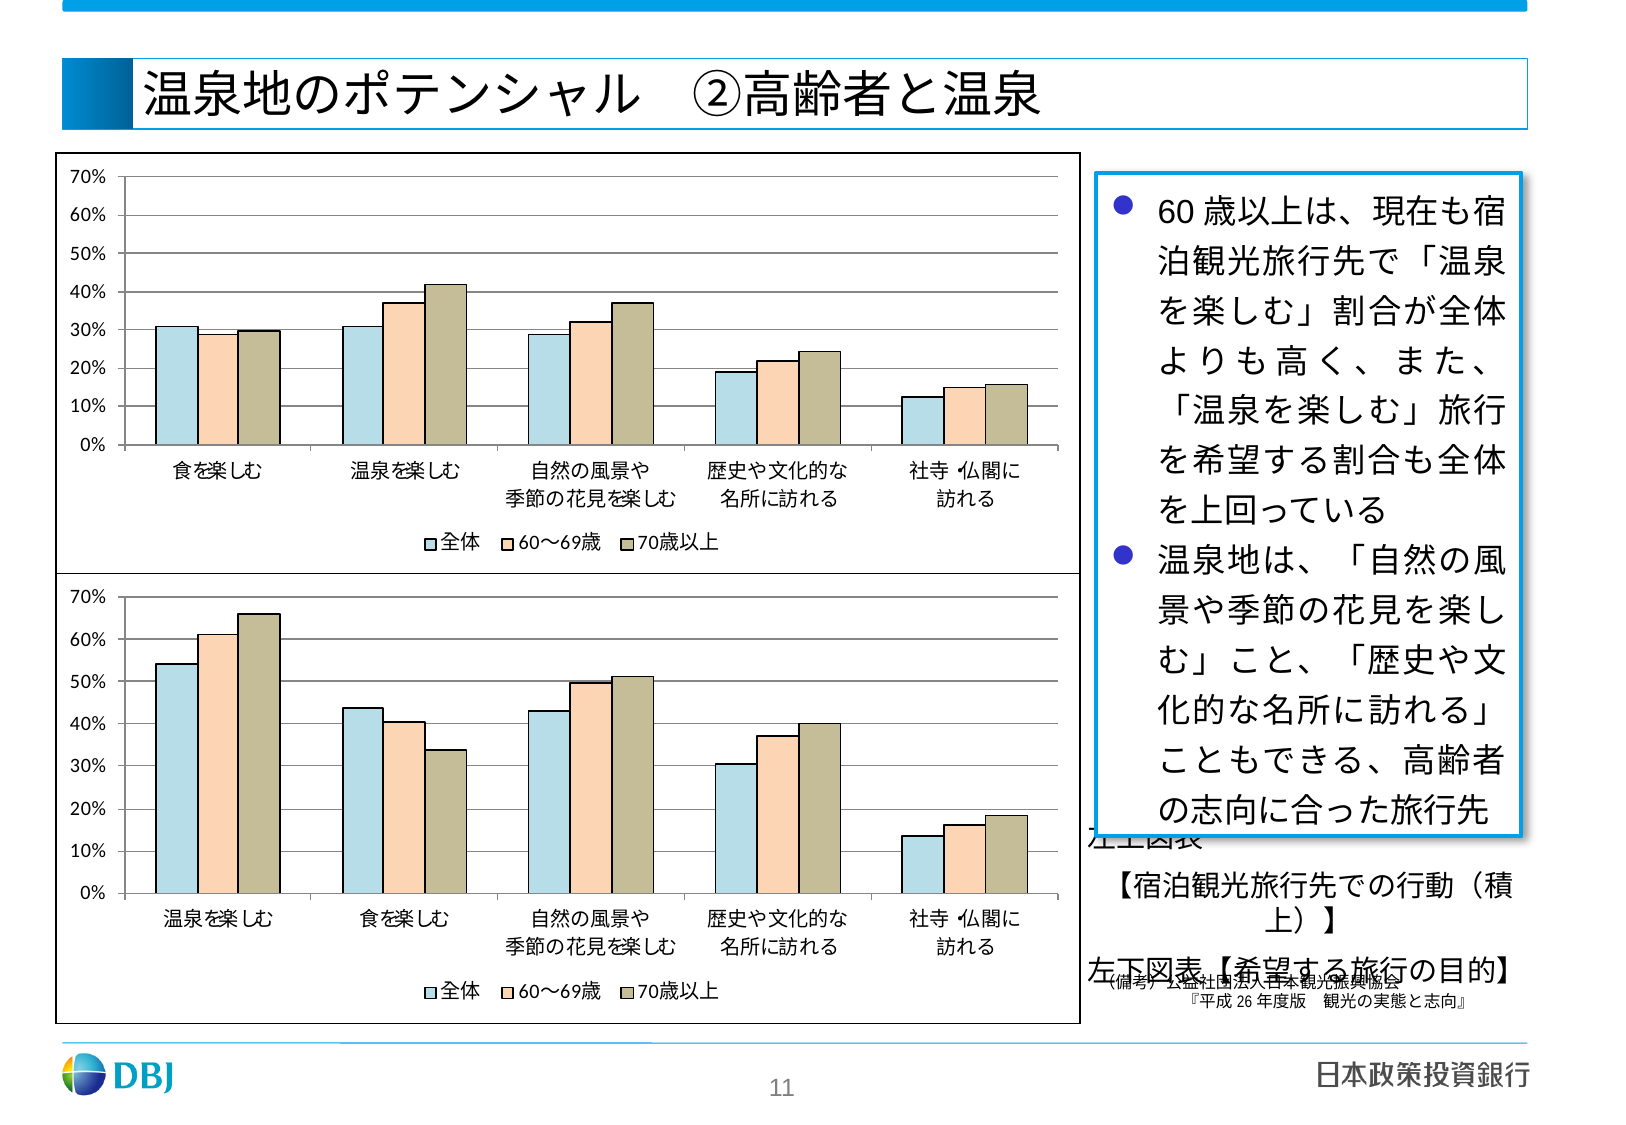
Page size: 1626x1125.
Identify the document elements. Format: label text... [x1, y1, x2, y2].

text_box 左上図表 【宿泊観光旅行先での行動（積上）】 左下図表【希望する旅行の目的】 [1084, 810, 1545, 995]
title 温泉地のポテンシャル ②高齢者と温泉 [127, 54, 1534, 126]
slide_number 10 [712, 1063, 852, 1109]
picture [1308, 1054, 1539, 1094]
picture [49, 1042, 1528, 1104]
picture [56, 153, 1080, 1023]
text_box （備考）公益社団法人日本観光振興協会 『平成26年度版 観光の実態と志向』 [1084, 964, 1557, 1019]
text_box 60歳以上は、現在も宿泊観光旅行先で「温泉を楽しむ」割合が全体よりも高く、また、「温泉を楽しむ」旅行を希望する割合も全体を上回っている 温泉地は、「自然の風景や季節の花見を楽しむ」こと、「歴史や文化的な名所に訪れる」こともできる、高齢者の志向に合った旅行先 [1096, 172, 1522, 837]
